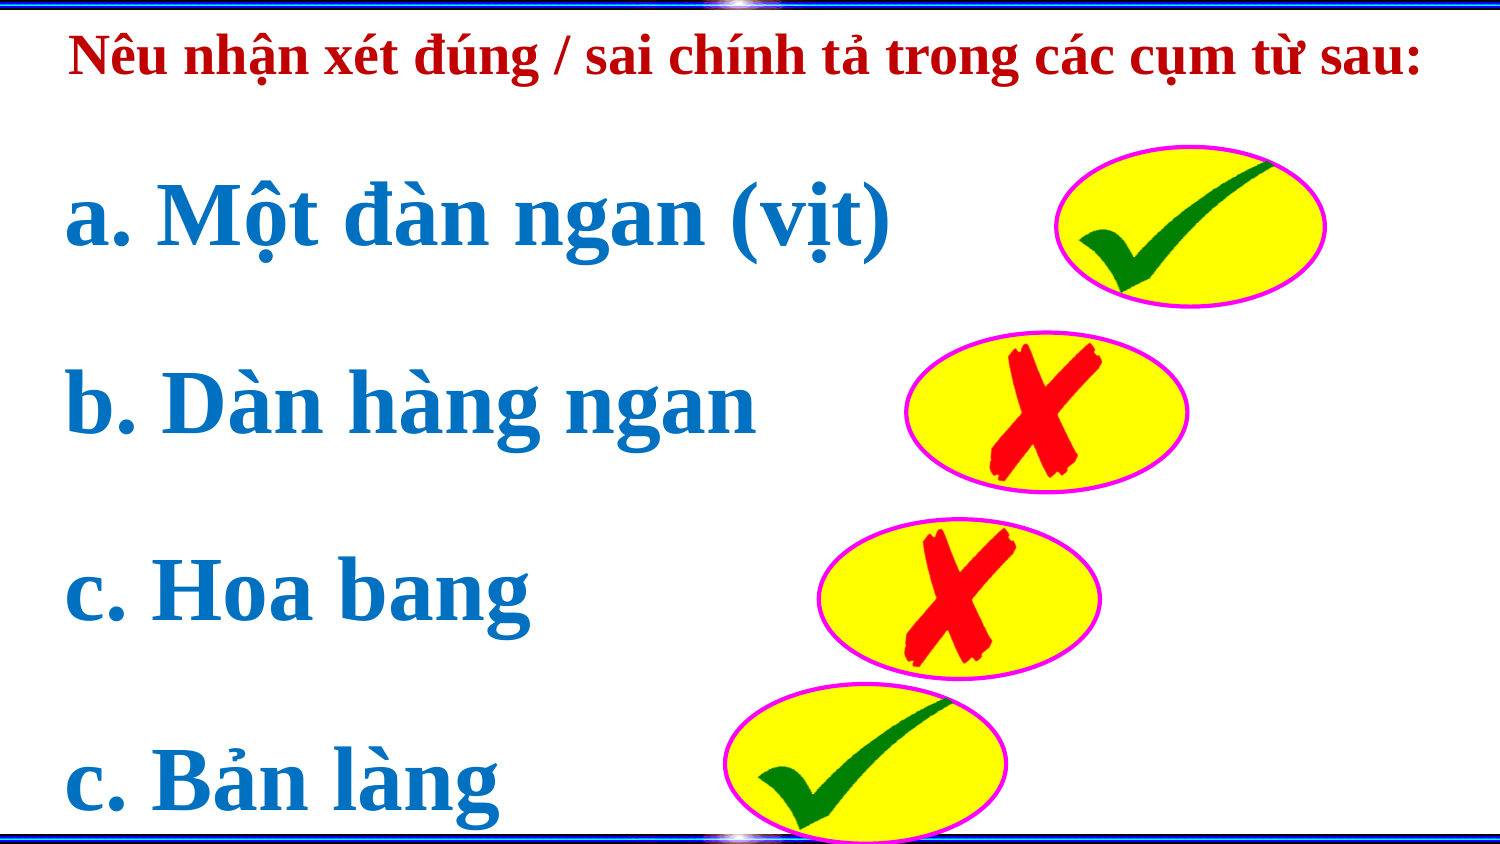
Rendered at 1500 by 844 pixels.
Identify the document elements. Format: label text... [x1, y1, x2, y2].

picture [0, 0, 1500, 10]
picture [942, 322, 1150, 499]
text_box [722, 727, 738, 801]
text_box [816, 541, 858, 657]
text_box [1292, 171, 1327, 282]
text_box a. Một đàn ngan (vịt) [49, 146, 950, 272]
text_box Nêu nhận xét đúng / sai chính tả trong các cụm từ sau: [0, 17, 1500, 94]
text_box [971, 708, 1009, 820]
text_box [1060, 543, 1103, 658]
text_box [904, 355, 944, 469]
text_box [1148, 355, 1190, 471]
text_box b. Dàn hàng ngan [50, 334, 850, 459]
picture [0, 683, 1500, 844]
text_box c. Hoa bang [49, 521, 744, 647]
text_box [1054, 204, 1059, 249]
picture [857, 507, 1064, 685]
picture [1064, 146, 1288, 307]
text_box c. Bản làng [50, 710, 613, 832]
